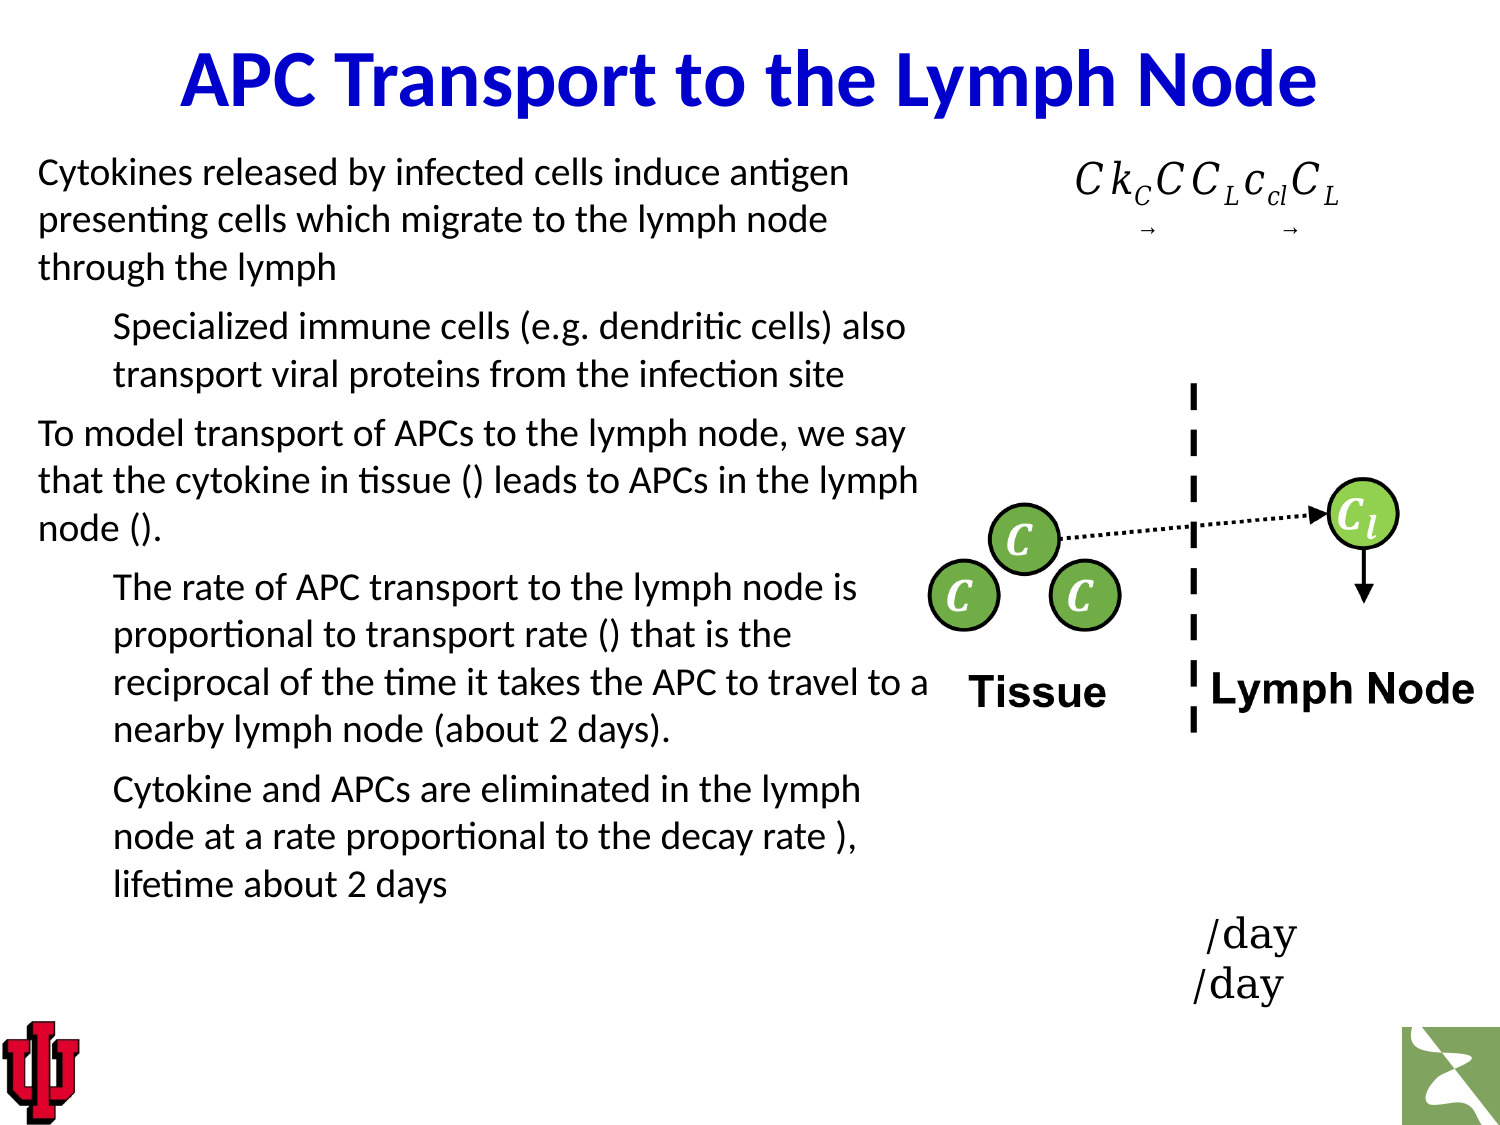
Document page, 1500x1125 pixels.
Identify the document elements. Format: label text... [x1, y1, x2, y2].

picture [0, 1020, 80, 1125]
picture [894, 383, 1500, 742]
picture [1402, 1027, 1500, 1125]
title APC Transport to the Lymph Node [75, 0, 1425, 168]
